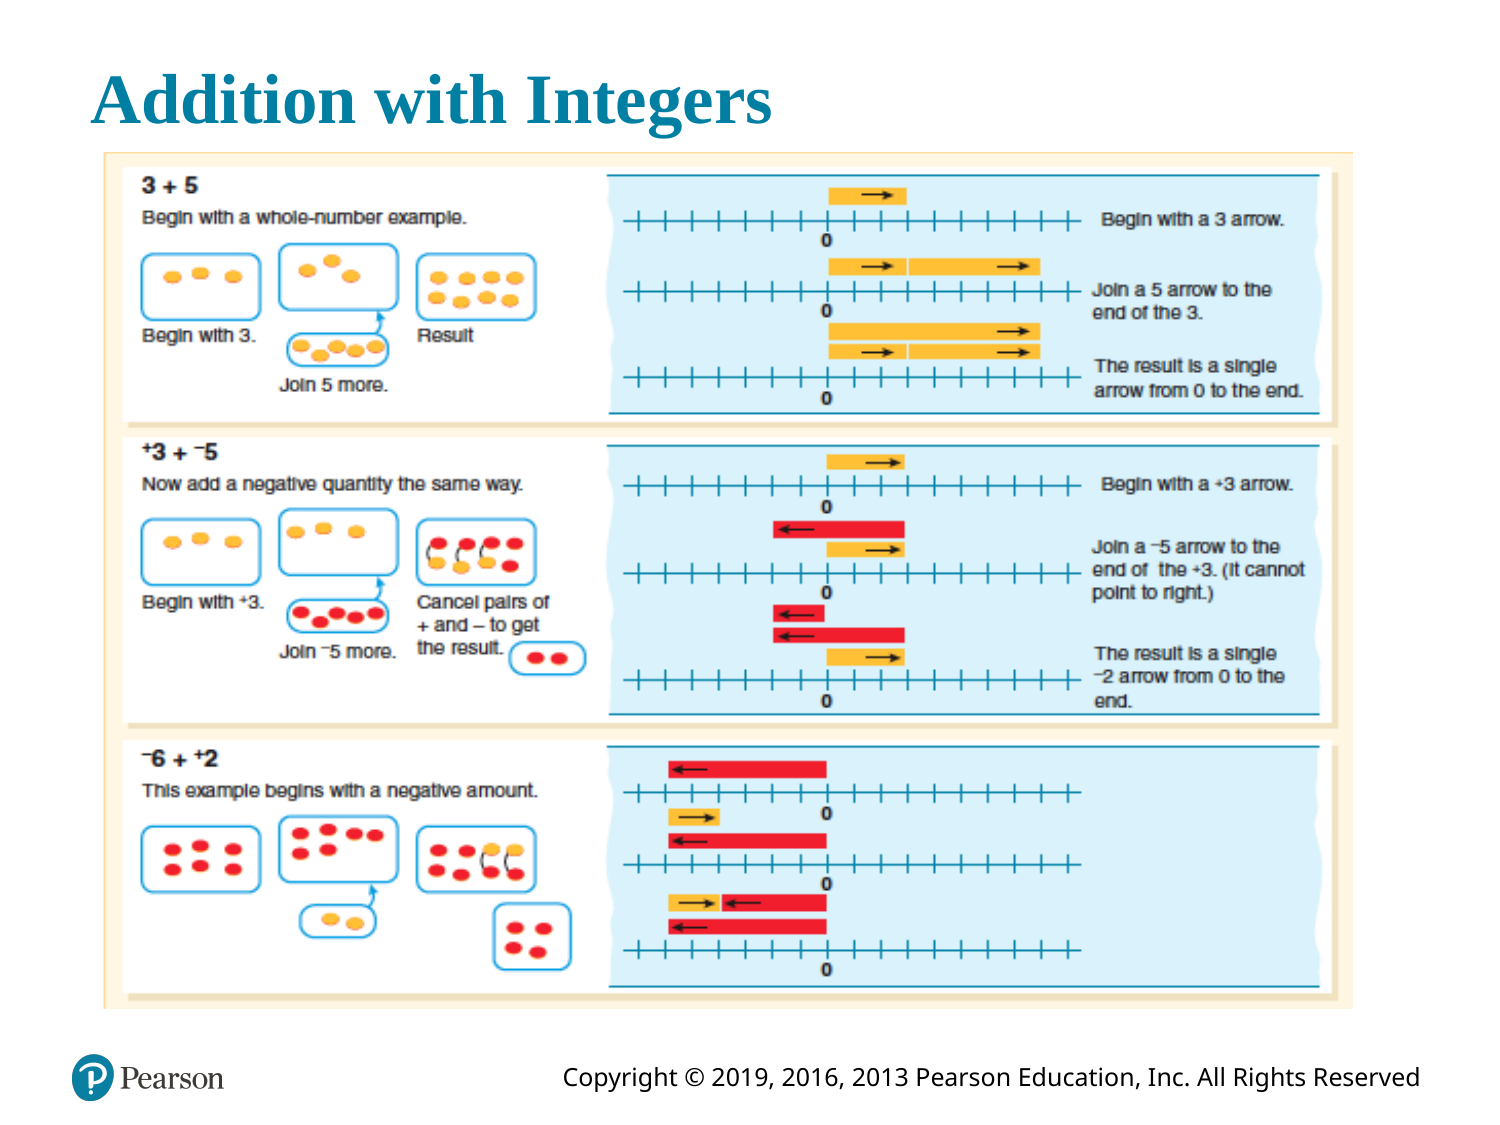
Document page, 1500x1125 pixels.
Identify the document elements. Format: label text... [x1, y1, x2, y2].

title Addition with Integers [75, 35, 1425, 153]
picture [72, 1054, 88, 1070]
picture [80, 1063, 106, 1088]
picture [72, 1087, 83, 1101]
picture [100, 152, 1353, 1010]
picture [98, 1054, 224, 1101]
